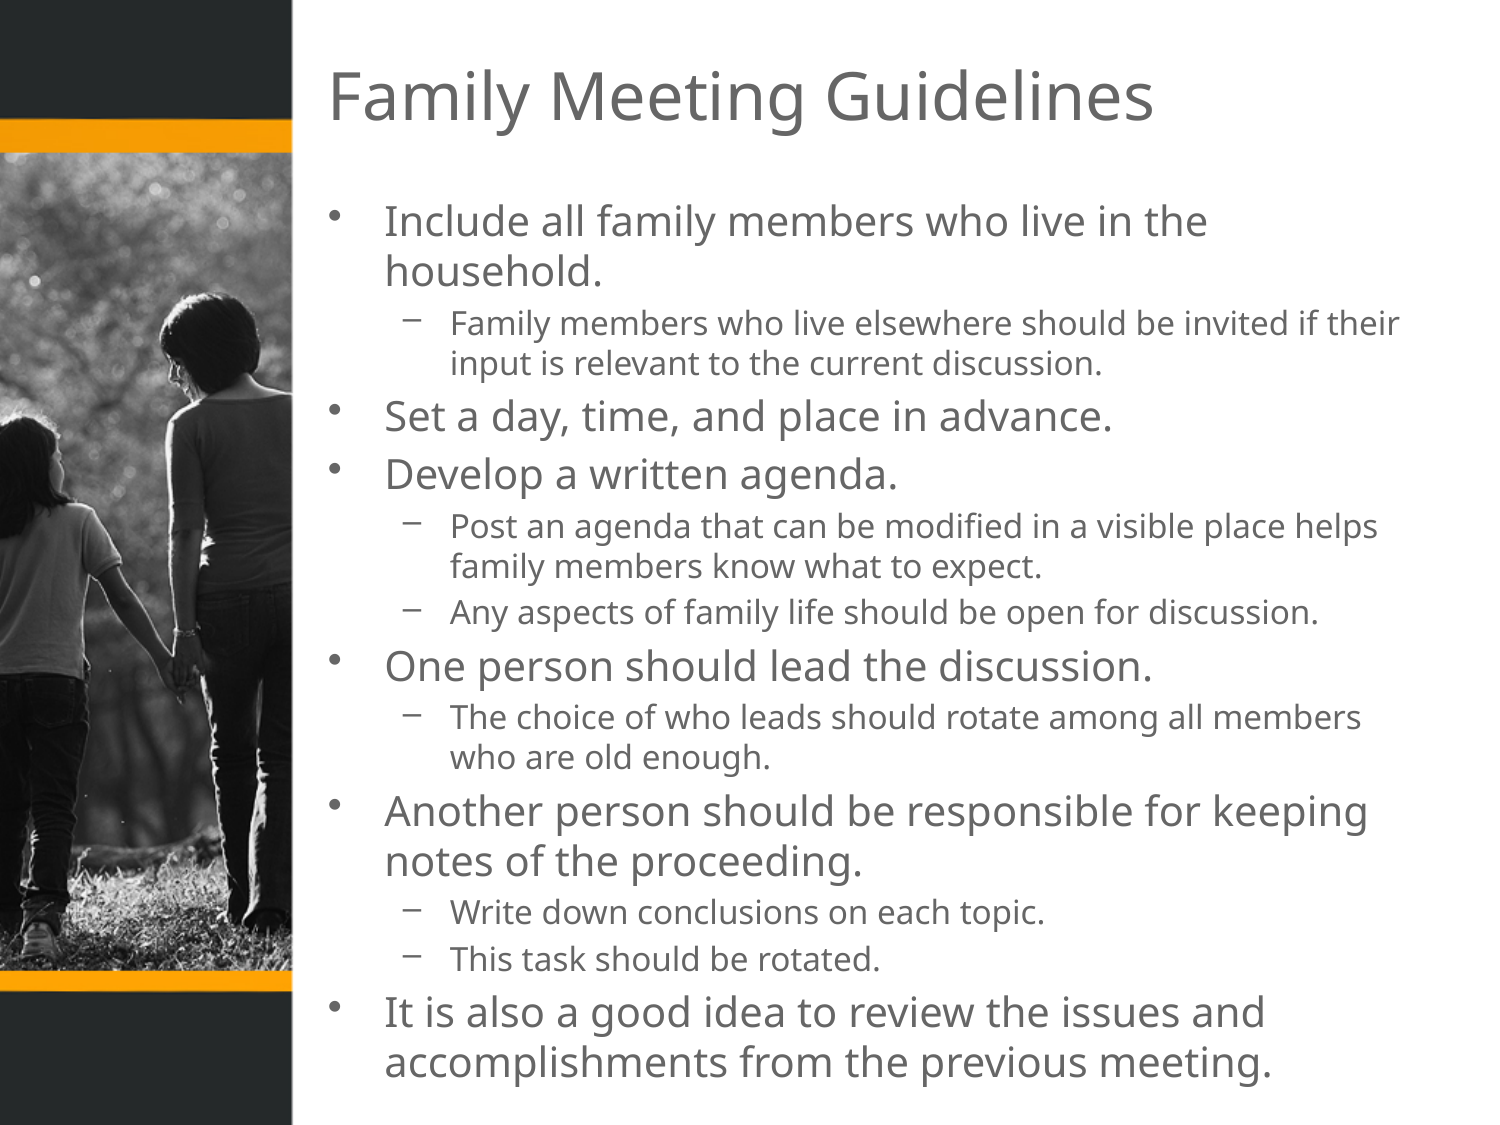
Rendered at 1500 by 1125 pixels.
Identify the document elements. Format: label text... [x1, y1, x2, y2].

picture [0, 0, 1500, 1125]
list Include all family members who live in the household. Family members who live elsewhere should be invited if their input is relevant to the current discussion. Set a day, time, and place in advance. Develop a written agenda. Post an agenda that can be modified in a visible place helps family members know what to expect. Any aspects of family life should be open for discussion. One person should lead the discussion. The choice of who leads should rotate among all members who are old enough. Another person should be responsible for keeping notes of the proceeding. Write down conclusions on each topic. This task should be rotated. It is also a good idea to review the issues and accomplishments from the previous meeting. [312, 187, 1425, 1083]
title Family Meeting Guidelines [312, 0, 1447, 188]
